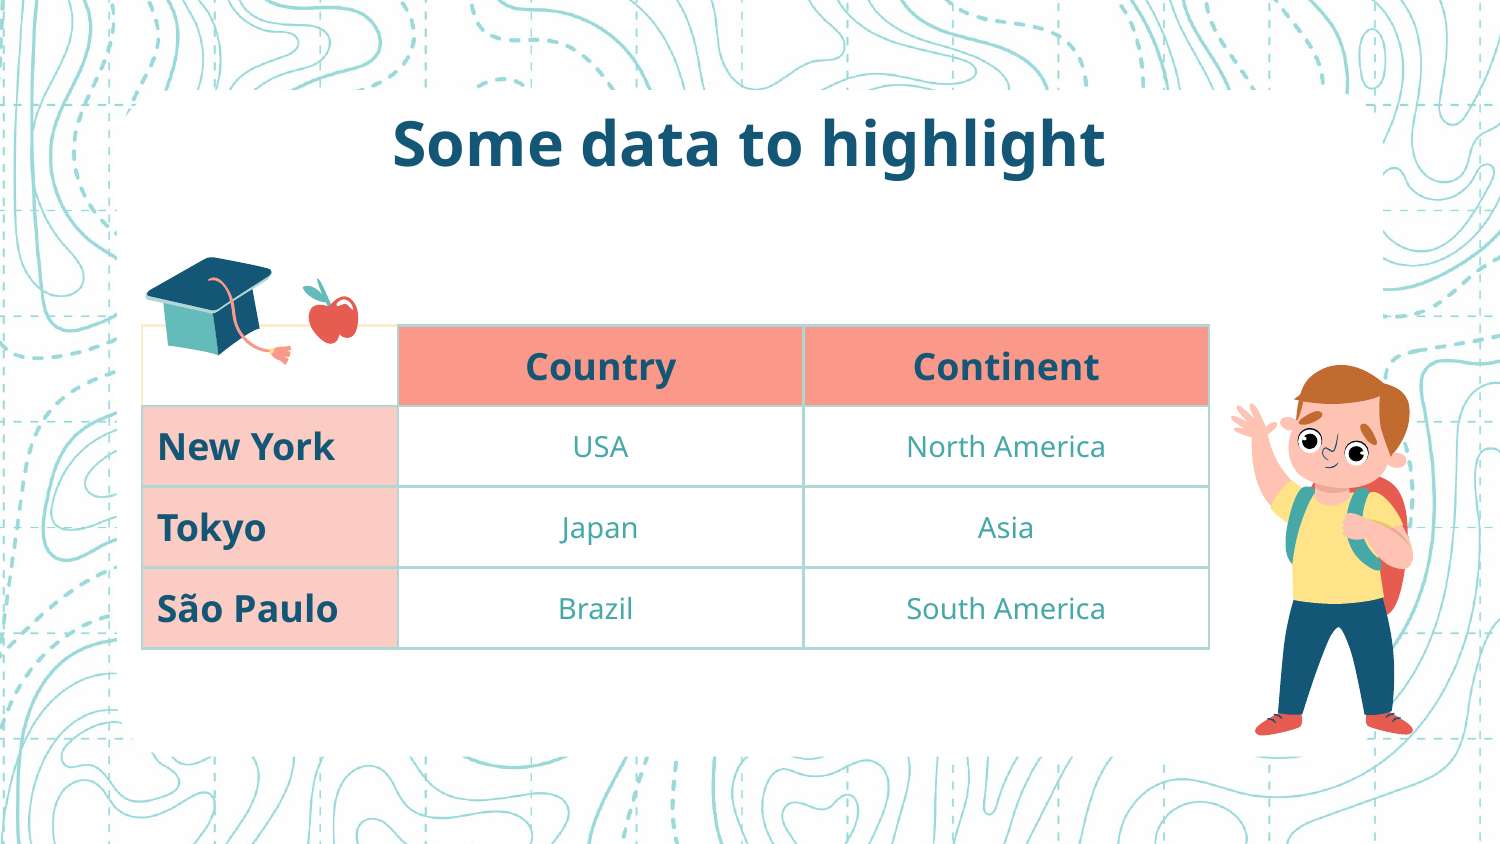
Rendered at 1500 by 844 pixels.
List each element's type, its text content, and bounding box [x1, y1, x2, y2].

table_cell São Paulo [143, 569, 397, 647]
table_cell Asia [805, 488, 1208, 566]
table_header Country [399, 327, 802, 405]
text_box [302, 278, 360, 345]
table_header Continent [805, 327, 1208, 405]
title Some data to highlight [118, 88, 1382, 167]
table_cell North America [805, 407, 1208, 485]
table_cell New York [143, 407, 397, 485]
picture [0, 0, 1500, 844]
table_cell Japan [399, 488, 802, 566]
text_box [141, 256, 292, 366]
table_cell USA [399, 407, 802, 485]
table_cell Brazil [399, 569, 802, 647]
table_cell South America [805, 569, 1208, 647]
table_header [143, 327, 397, 405]
table_cell Tokyo [143, 488, 397, 566]
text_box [1229, 364, 1416, 736]
